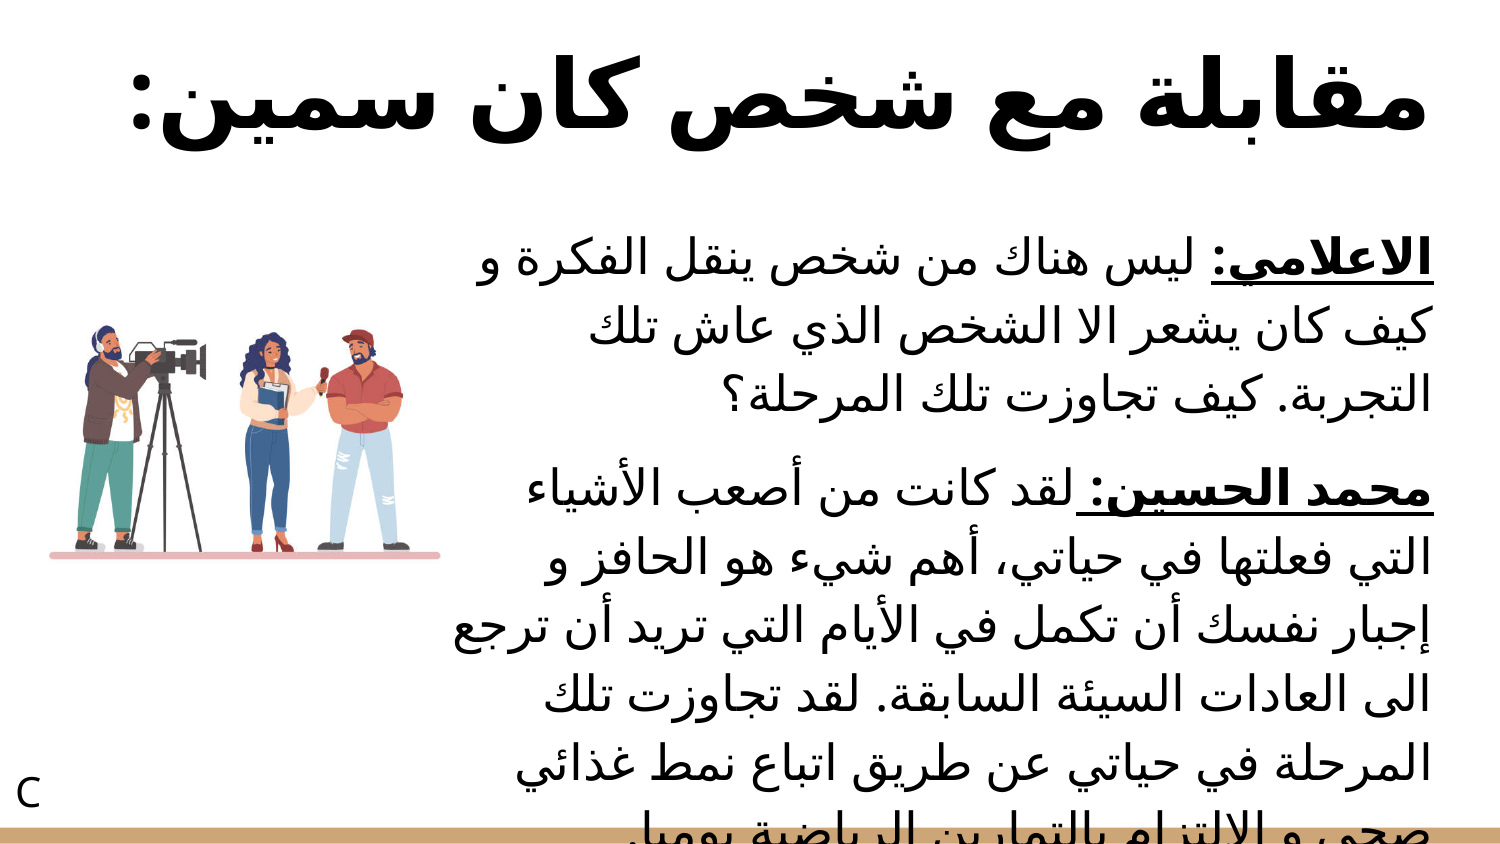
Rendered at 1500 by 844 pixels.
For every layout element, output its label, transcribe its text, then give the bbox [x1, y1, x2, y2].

title مقابلة مع شخص كان سمين: [51, 69, 1449, 164]
text_box C [0, 751, 55, 832]
list الاعلامي: ليس هناك من شخص ينقل الفكرة و كيف كان يشعر الا الشخص الذي عاش تلك التجربة. كيف تجاوزت تلك المرحلة؟ محمد الحسين: لقد كانت من أصعب الأشياء التي فعلتها في حياتي، أهم شيء هو الحافز و إجبار نفسك أن تكمل في الأيام التي تريد أن ترجع الى العادات السيئة السابقة. لقد تجاوزت تلك المرحلة في حياتي عن طريق اتباع نمط غذائي صحي و الالتزام بالتمارين الرياضية يوميا. [421, 200, 1449, 752]
picture [38, 293, 451, 591]
